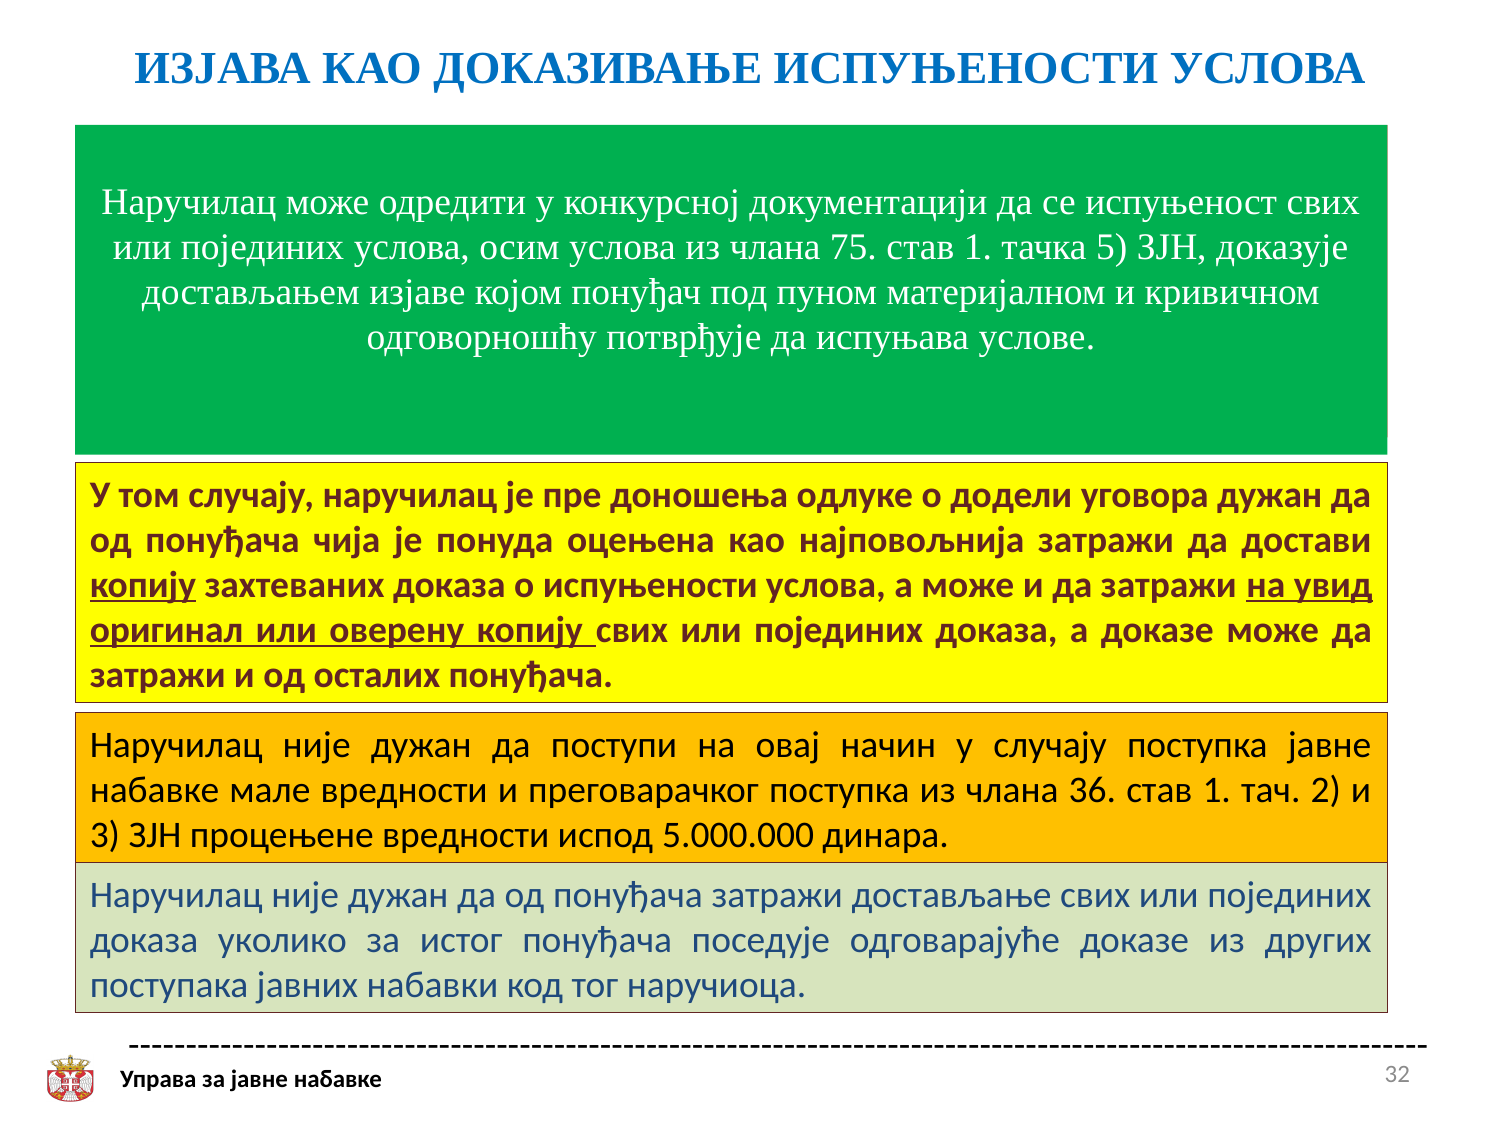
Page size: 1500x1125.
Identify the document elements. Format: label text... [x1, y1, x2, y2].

text_box Наручилац није дужан да од понуђача затражи достављање свих или појединих доказа уколико за истог понуђача поседује одговарајуће доказе из других поступака јавних набавки код тог наручиоца. [75, 862, 1388, 1013]
text_box Управа за јавне набавке [105, 1054, 575, 1100]
text_box У том случају, наручилац је пре доношења одлуке о додели уговора дужан да од понуђача чија је понуда оцењена као најповољнија затражи да достави копију захтеваних доказа о испуњености услова, а може и да затражи на увид оригинал или оверену копију свих или појединих доказа, а доказе може да затражи и од осталих понуђача. [75, 462, 1388, 703]
text_box Наручилац није дужан да поступи на овај начин у случају поступка јавне набавке мале вредности и преговарачког поступка из члана 36. став 1. тач. 2) и 3) ЗЈН процењене вредности испод 5.000.000 динара. [75, 712, 1388, 862]
picture [46, 1054, 94, 1102]
title ИЗЈАВА КАО ДОКАЗИВАЊЕ ИСПУЊЕНОСТИ УСЛОВА [75, 0, 1425, 130]
text_box ----------------------------------------------------------------------------------------------------------------- [113, 1012, 1443, 1073]
slide_number 32 [1074, 1073, 1425, 1103]
text_box Наручилац може одредити у конкурсној документацији да се испуњеност свих или појединих услова, осим услова из члана 75. став 1. тачка 5) ЗЈН, доказује достављањем изјаве којом понуђач под пуном материјалном и кривичном одговорношћу потврђује да испуњава услове. [75, 124, 1388, 455]
